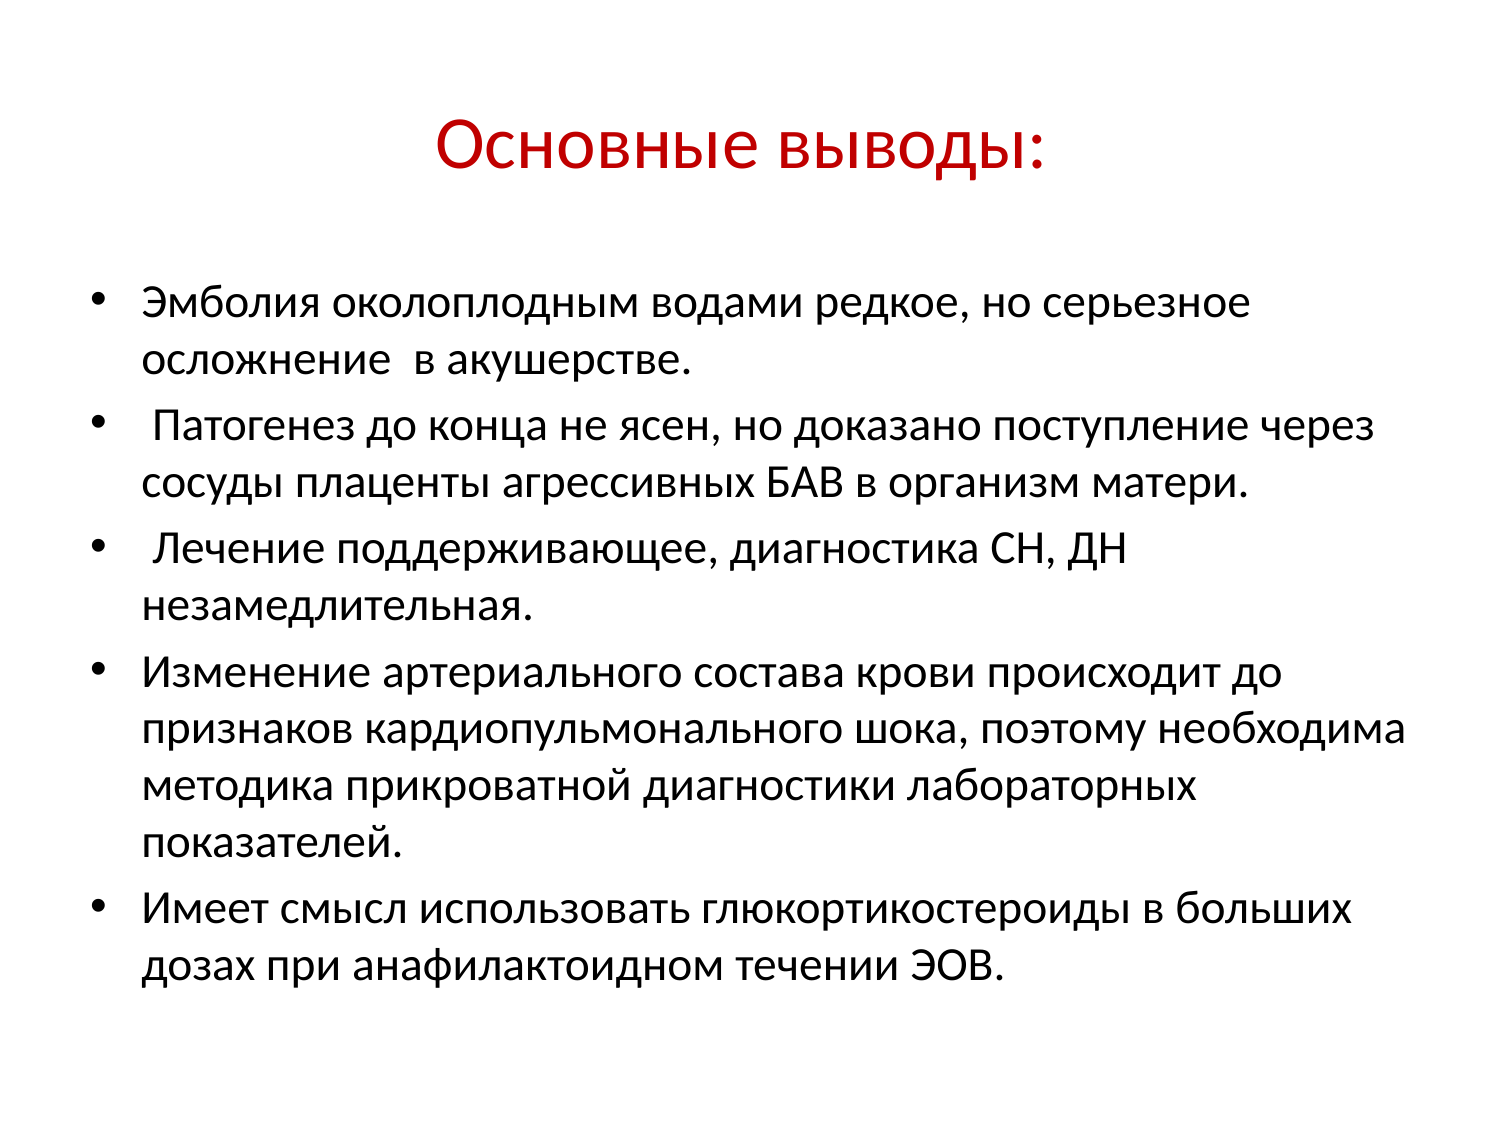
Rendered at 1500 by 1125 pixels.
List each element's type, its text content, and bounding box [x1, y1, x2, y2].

title Основные выводы: [75, 45, 1425, 233]
list Эмболия околоплодным водами редкое, но серьезное осложнение в акушерстве. Патогенез до конца не ясен, но доказано поступление через сосуды плаценты агрессивных БАВ в организм матери. Лечение поддерживающее, диагностика СН, ДН незамедлительная. Изменение артериального состава крови происходит до признаков кардиопульмонального шока, поэтому необходима методика прикроватной диагностики лабораторных показателей. Имеет смысл использовать глюкортикостероиды в больших дозах при анафилактоидном течении ЭОВ. [75, 262, 1425, 1005]
